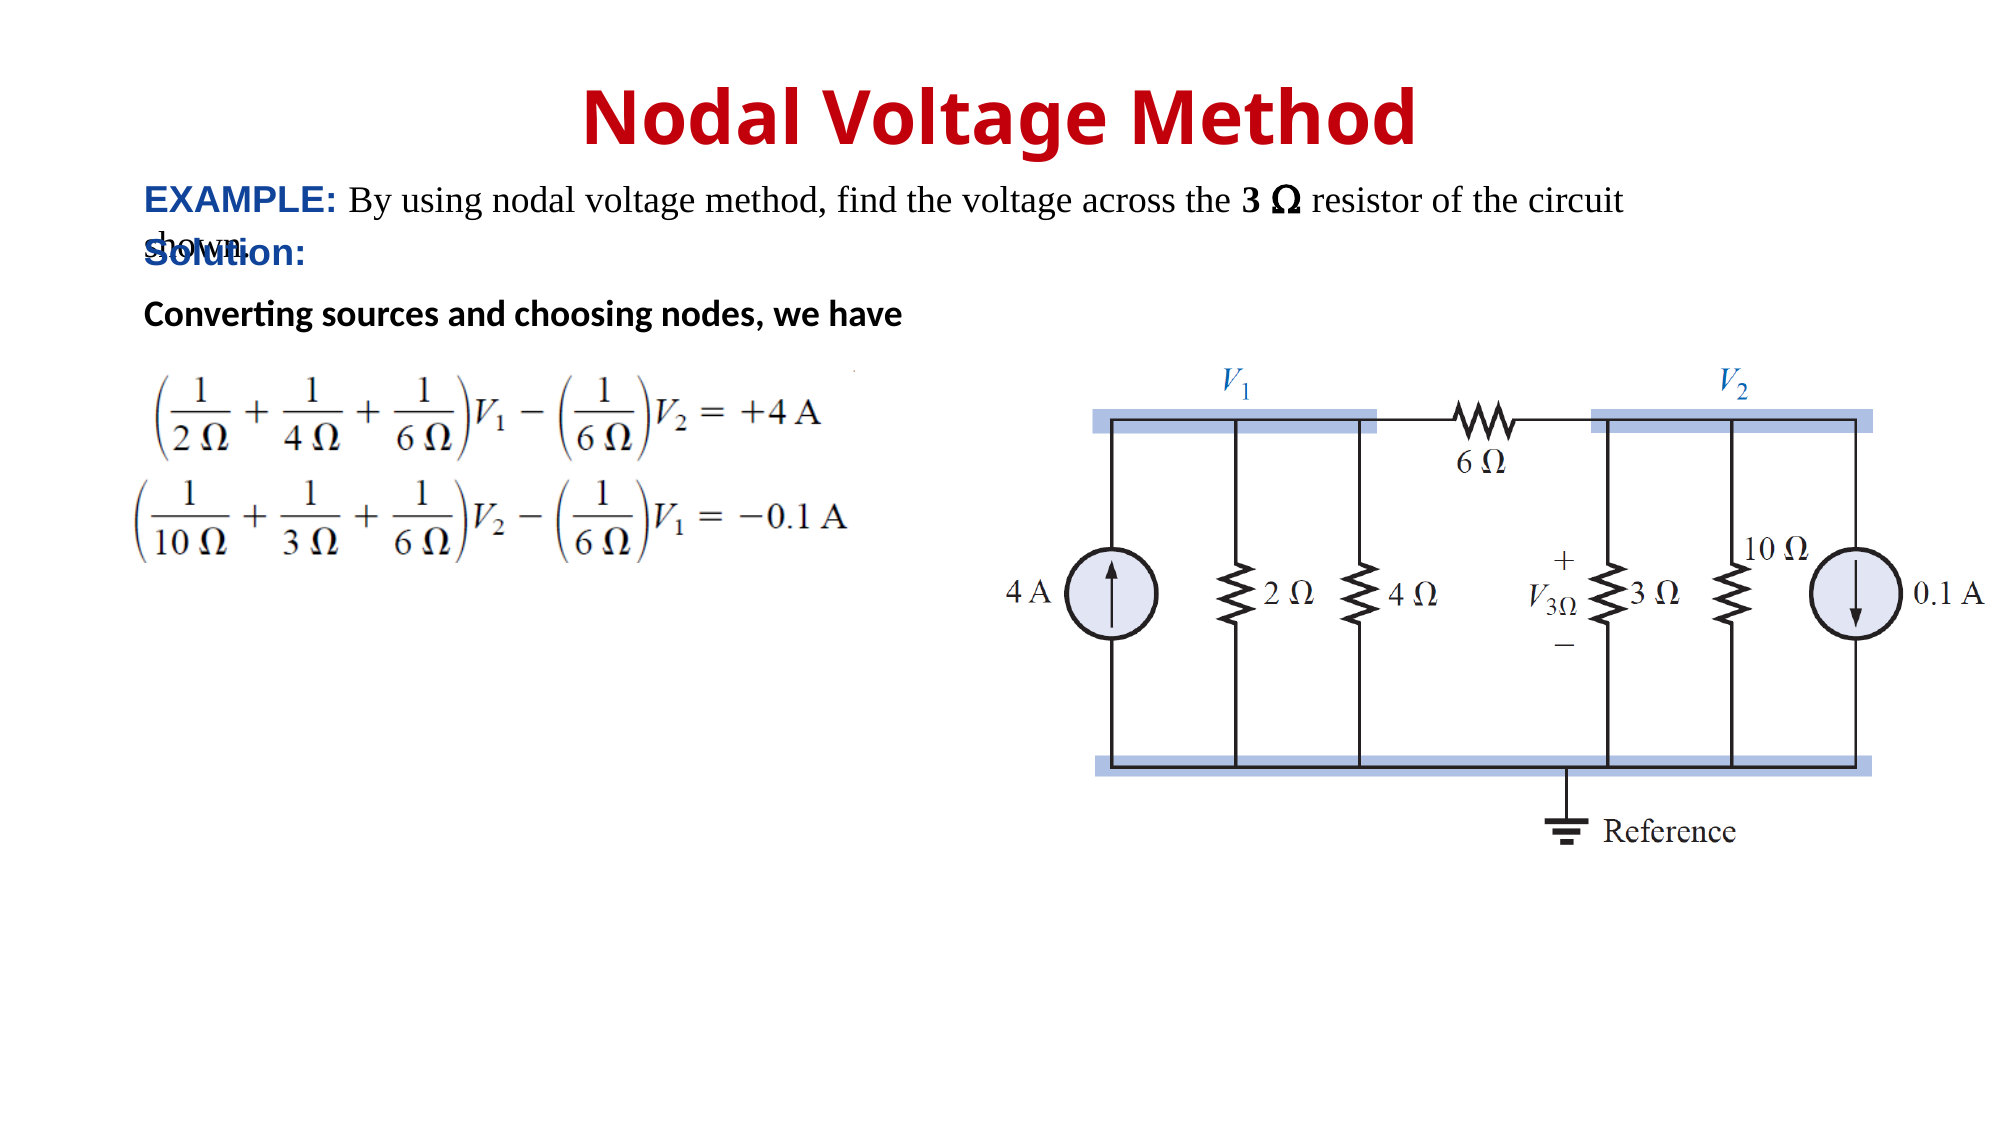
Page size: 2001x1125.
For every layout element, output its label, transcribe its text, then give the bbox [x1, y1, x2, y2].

text_box EXAMPLE: By using nodal voltage method, find the voltage across the 3 Ω resistor of the circuit shown. [129, 167, 1754, 273]
text_box Solution: [129, 220, 328, 281]
picture [1001, 355, 1988, 850]
picture [129, 355, 855, 563]
text_box Converting sources and choosing nodes, we have [129, 281, 953, 342]
text_box Nodal Voltage Method [565, 61, 1435, 167]
